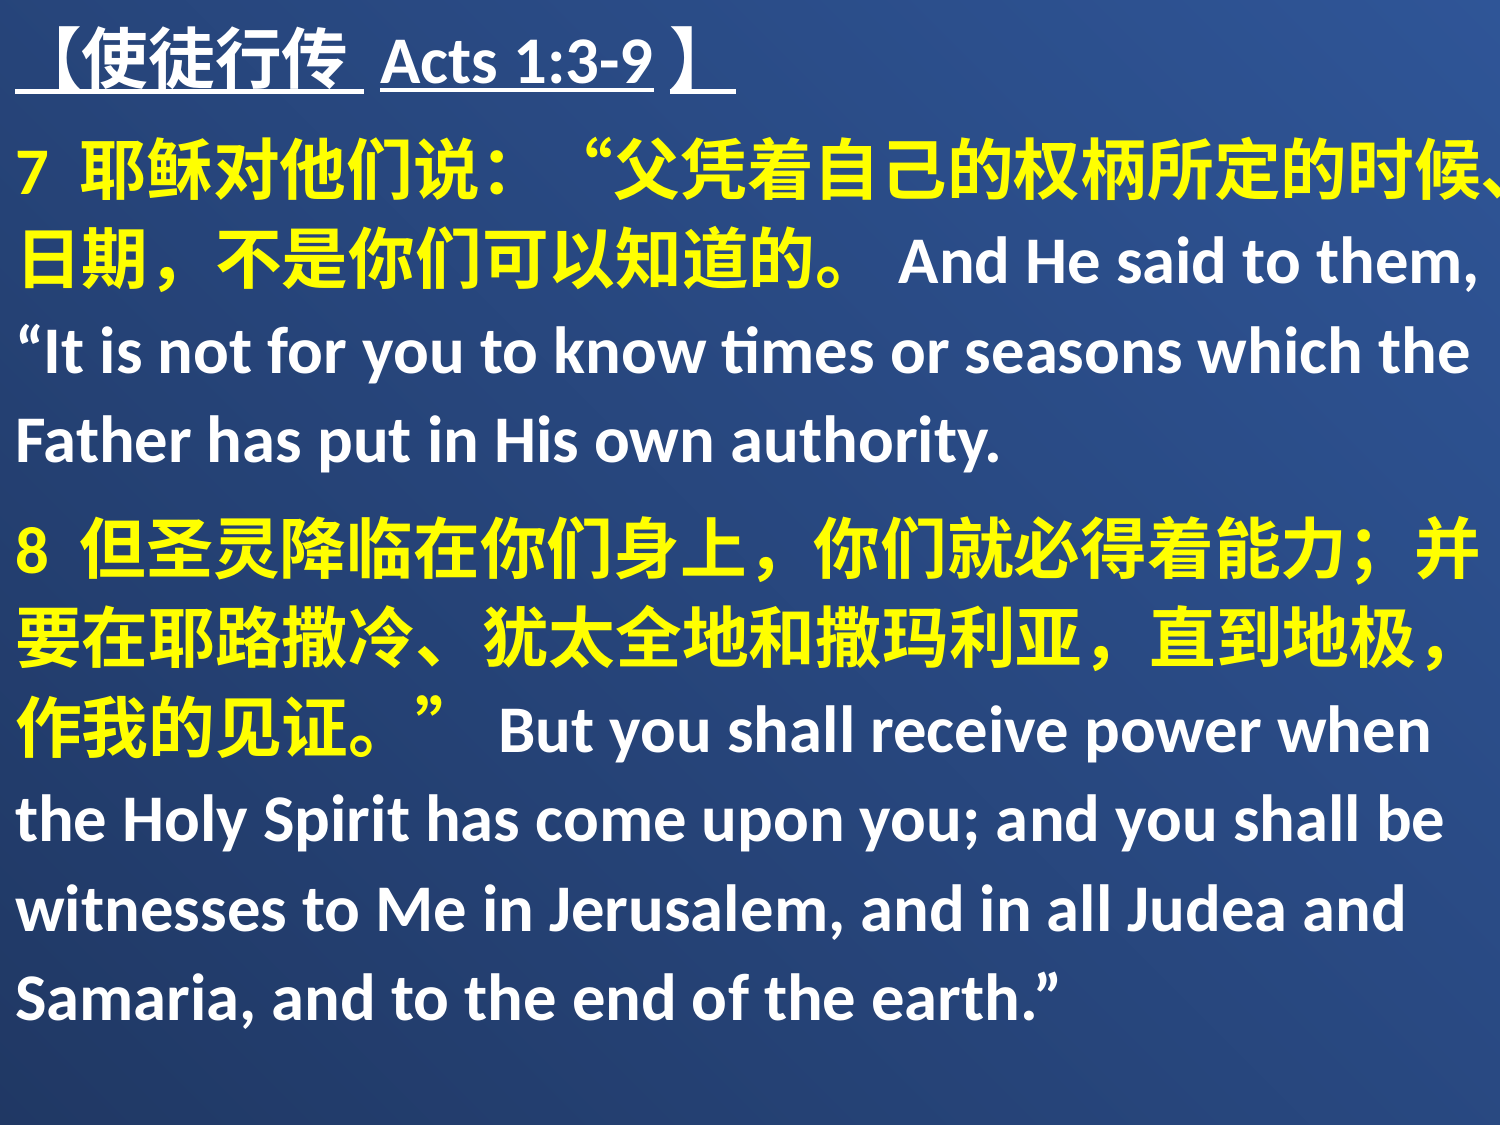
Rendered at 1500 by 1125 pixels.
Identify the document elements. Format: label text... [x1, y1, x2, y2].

subtitle 【使徒行传 Acts 1:3-9】 7 耶稣对他们说：“父凭着自己的权柄所定的时候、日期，不是你们可以知道的。And He said to them, “It is not for you to know times or seasons which the Father has put in His own authority. 8 但圣灵降临在你们身上，你们就必得着能力；并要在耶路撒冷、犹太全地和撒玛利亚，直到地极，作我的见证。”But you shall receive power when the Holy Spirit has come upon you; and you shall be witnesses to Me in Jerusalem, and in all Judea and Samaria, and to the end of the earth.” [0, 0, 1500, 1125]
